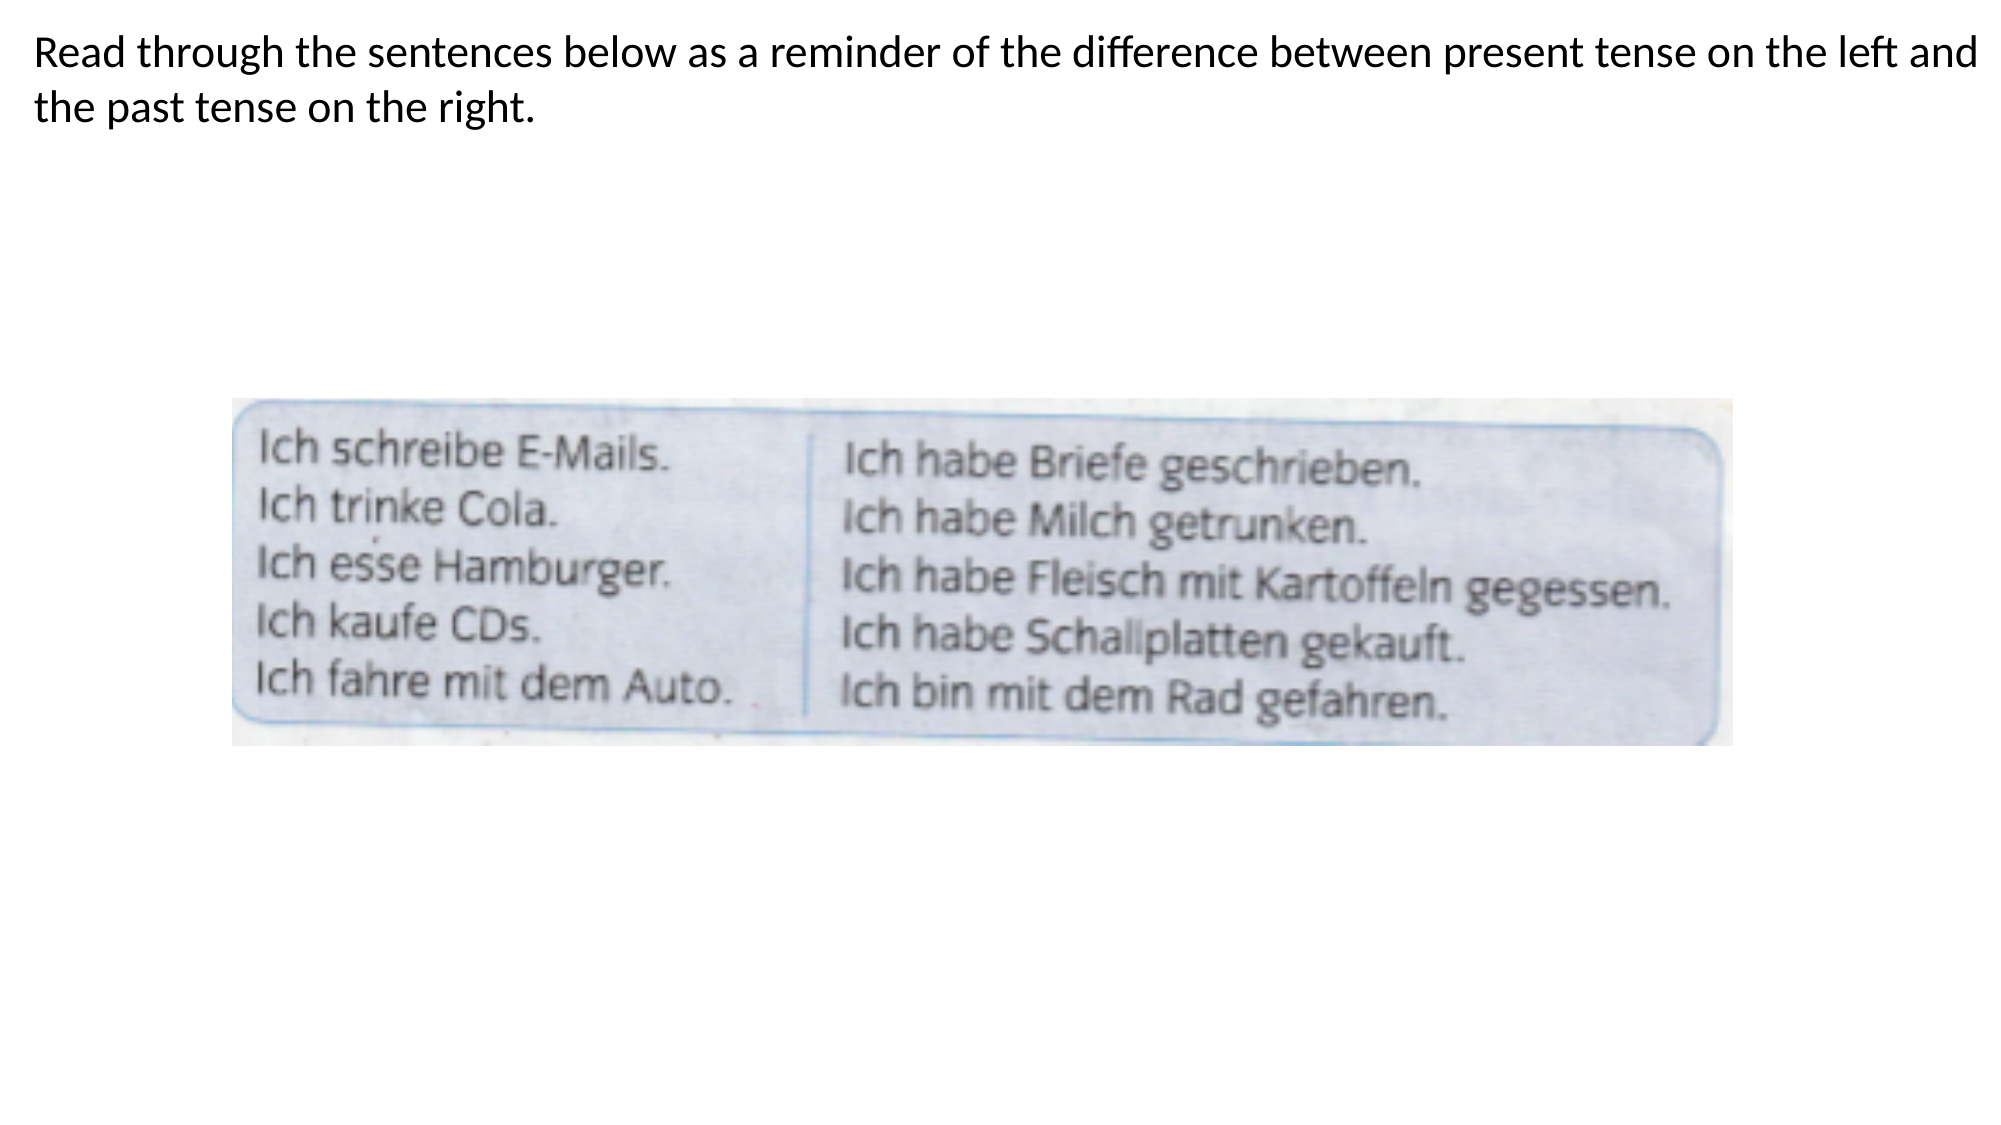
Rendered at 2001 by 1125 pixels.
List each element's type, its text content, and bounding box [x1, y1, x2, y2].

text_box Read through the sentences below as a reminder of the difference between present tense on the left and the past tense on the right. [19, 14, 2000, 140]
picture [232, 398, 1733, 746]
